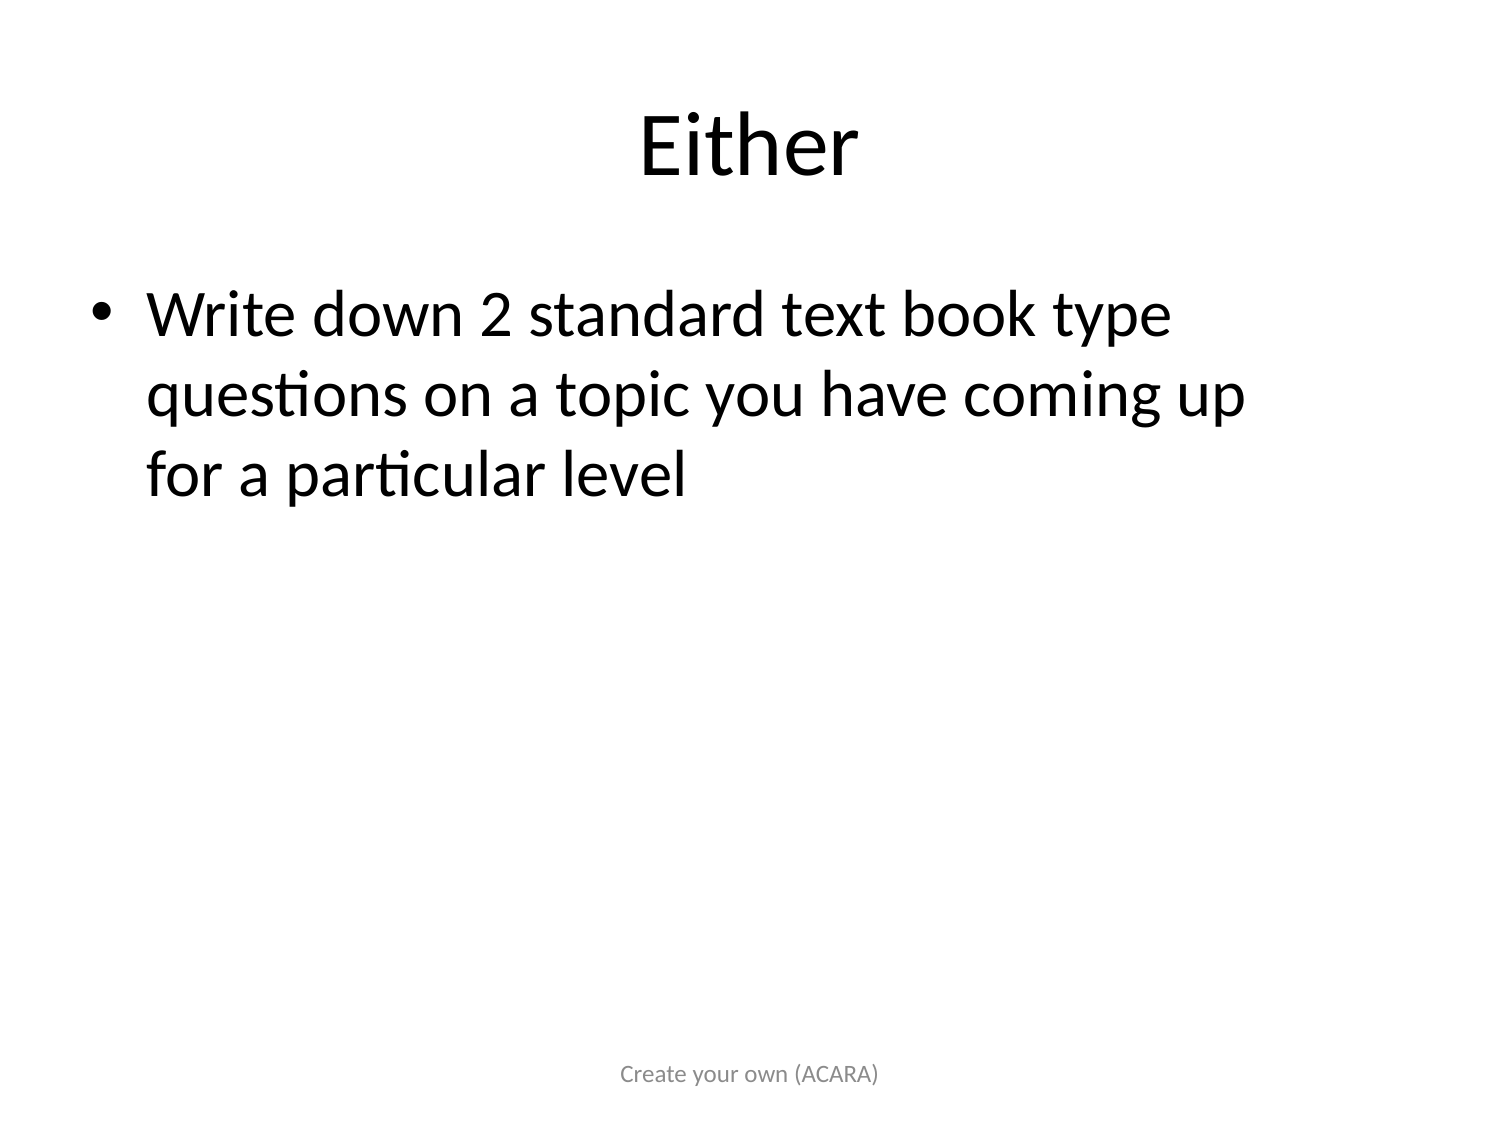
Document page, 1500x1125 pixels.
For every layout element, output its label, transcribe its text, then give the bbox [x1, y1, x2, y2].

list Write down 2 standard text book type questions on a topic you have coming up for a particular level [75, 262, 1425, 1005]
title Either [75, 45, 1425, 233]
footer Create your own (ACARA) [512, 1042, 988, 1103]
